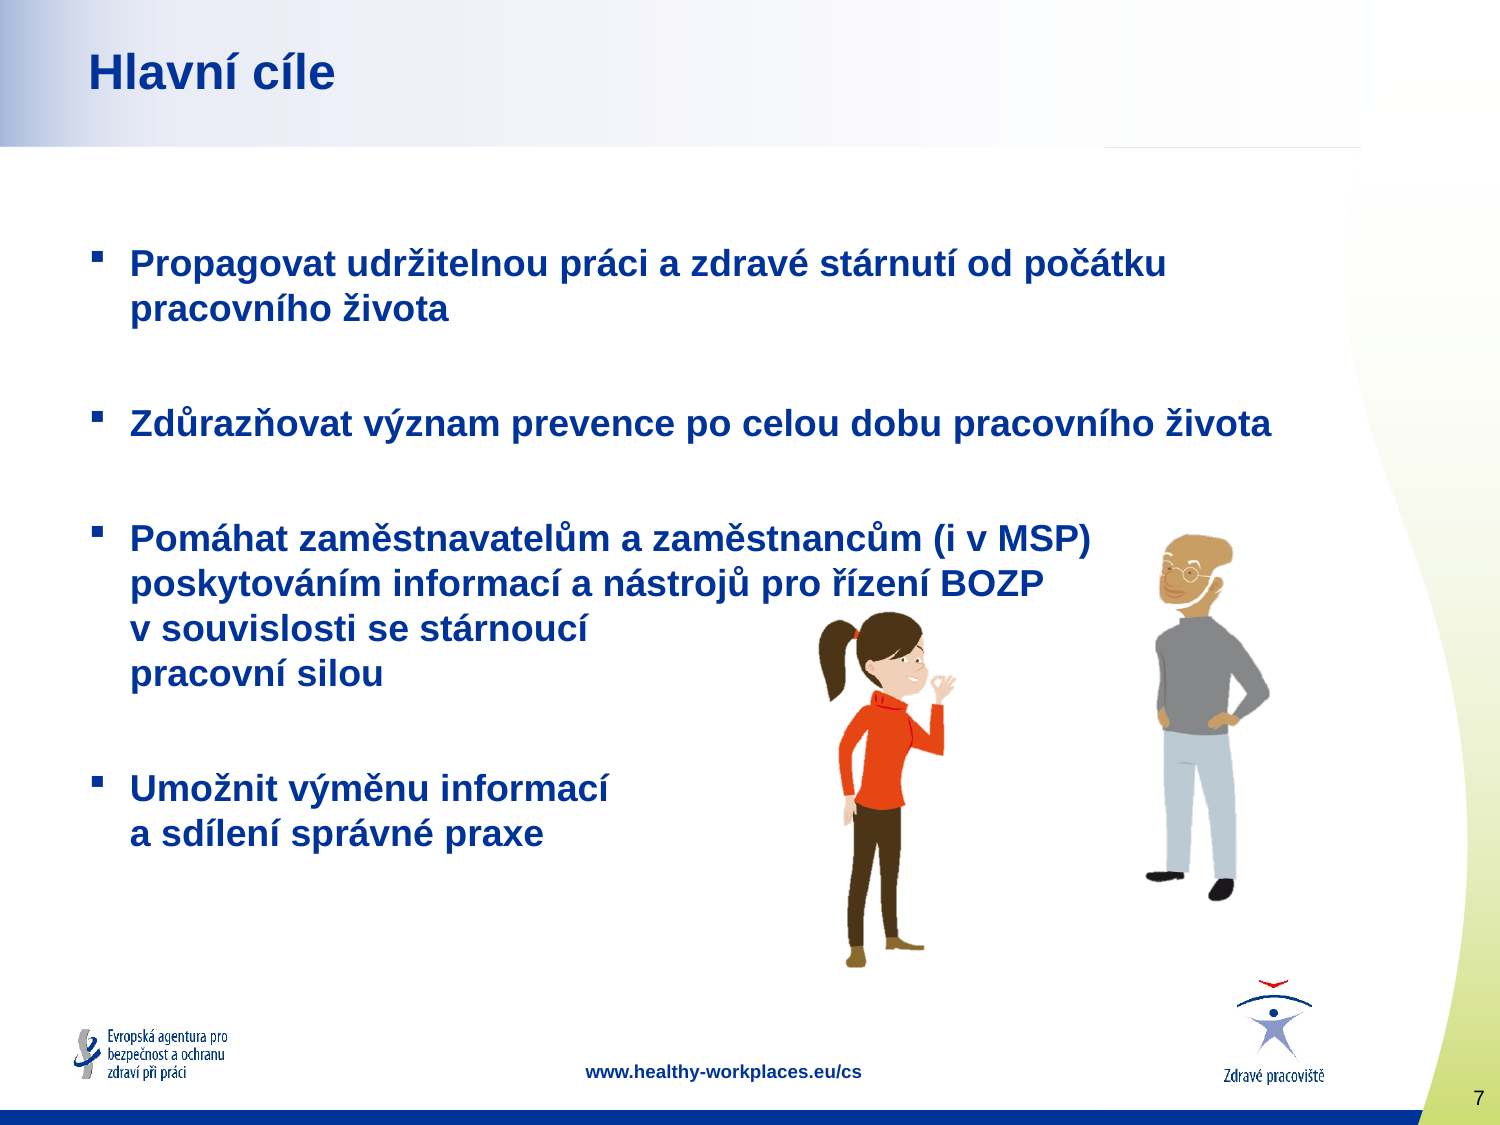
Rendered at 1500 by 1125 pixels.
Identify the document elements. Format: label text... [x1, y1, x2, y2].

list Propagovat udržitelnou práci a zdravé stárnutí od počátku pracovního života Zdůrazňovat význam prevence po celou dobu pracovního života Pomáhat zaměstnavatelům a zaměstnancům (i v MSP) poskytováním informací a nástrojů pro řízení BOZP v souvislosti se stárnoucí pracovní silou Umožnit výměnu informací a sdílení správné praxe [73, 231, 1315, 941]
picture [0, 0, 1500, 1125]
title Hlavní cíle [73, 29, 1315, 111]
